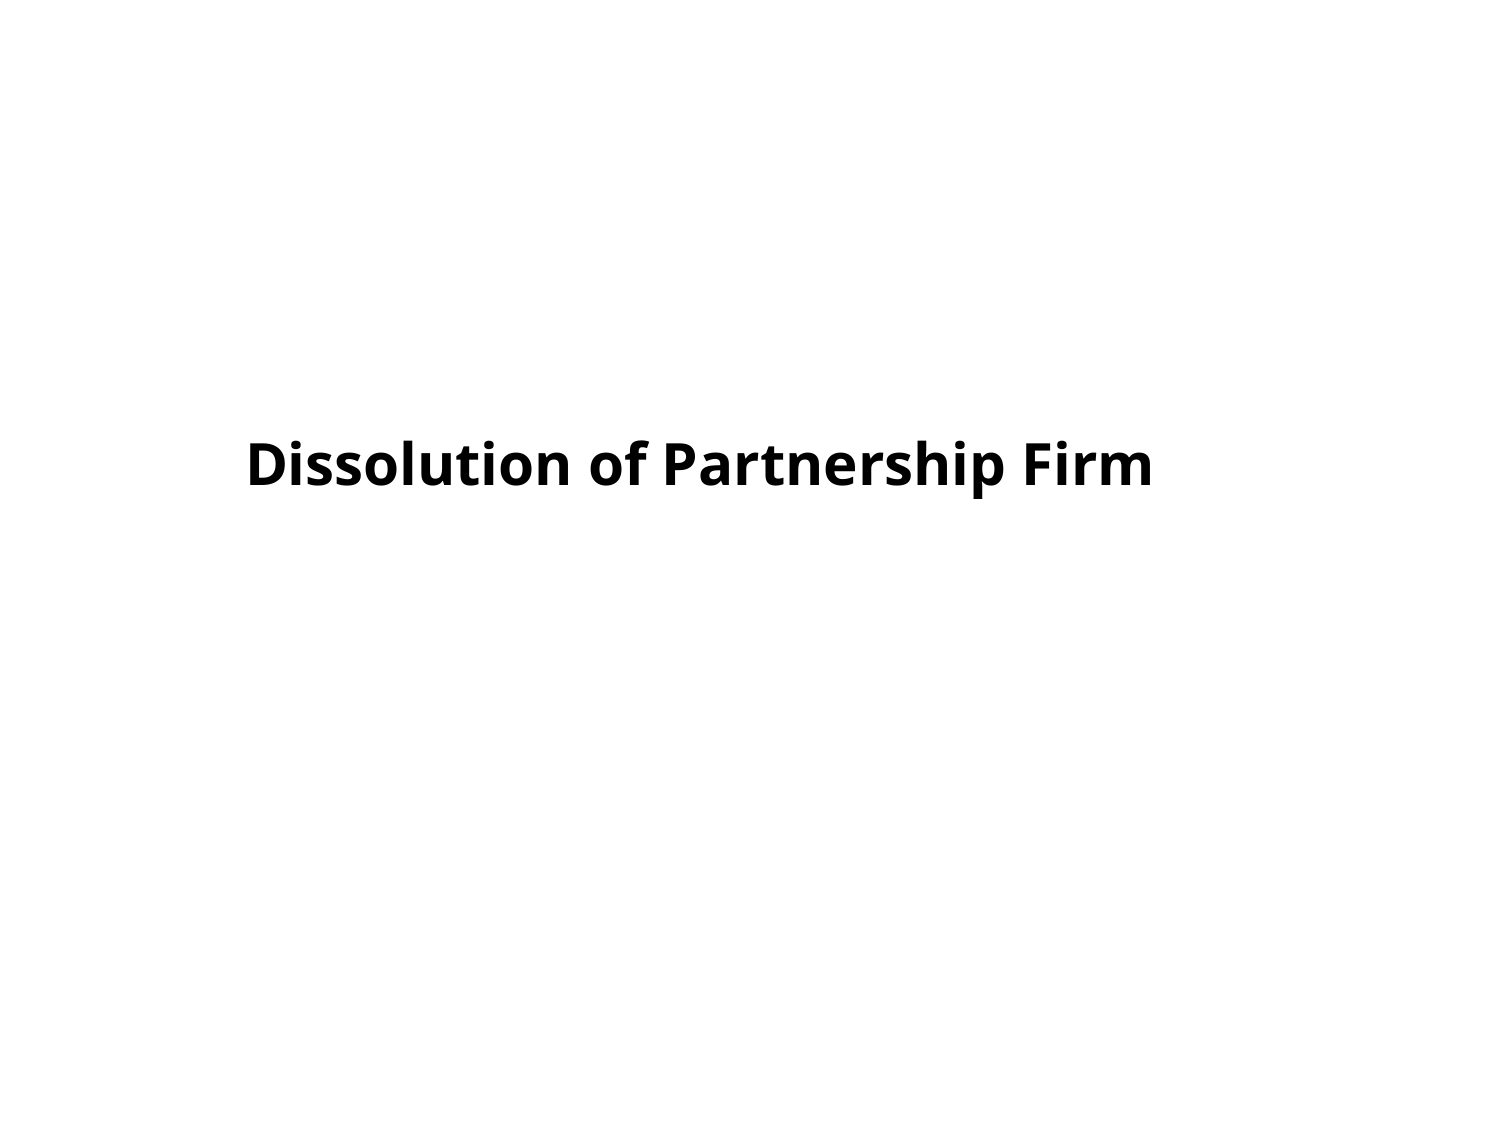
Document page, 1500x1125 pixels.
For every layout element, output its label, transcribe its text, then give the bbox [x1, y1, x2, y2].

text_box Dissolution of Partnership Firm [187, 350, 1213, 575]
